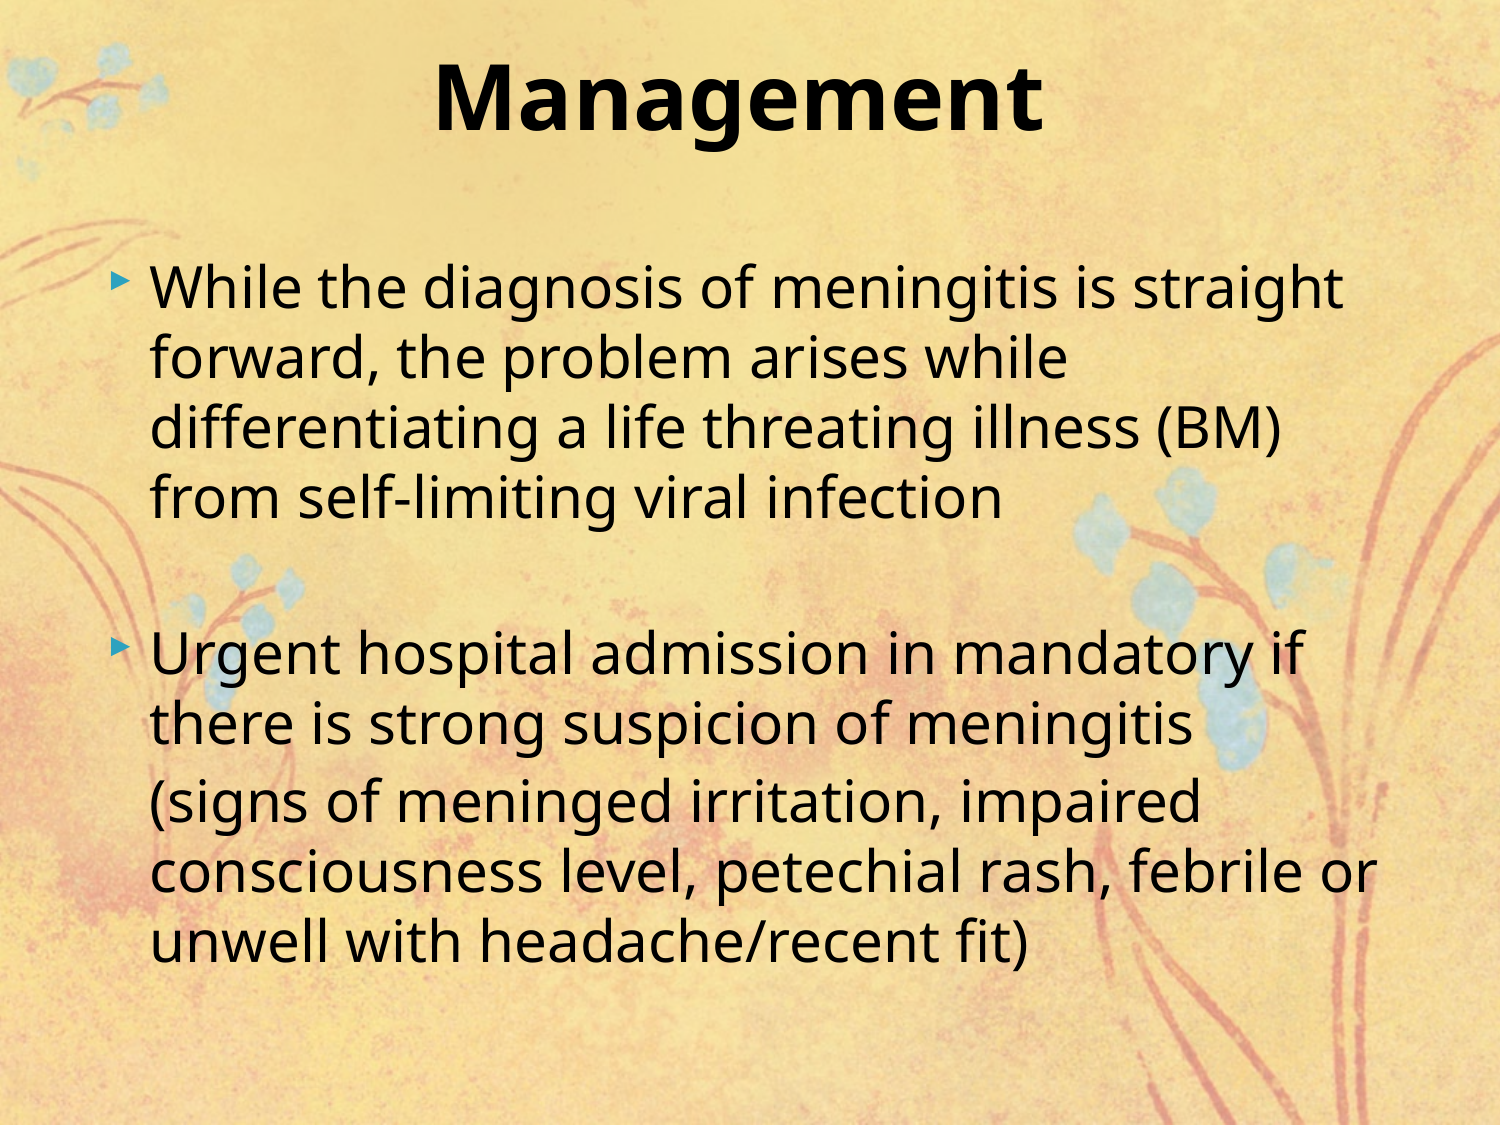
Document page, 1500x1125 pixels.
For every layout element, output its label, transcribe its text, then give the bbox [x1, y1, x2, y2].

list While the diagnosis of meningitis is straight forward, the problem arises while differentiating a life threating illness (BM) from self-limiting viral infection Urgent hospital admission in mandatory if there is strong suspicion of meningitis (signs of meninged irritation, impaired consciousness level, petechial rash, febrile or unwell with headache/recent fit) [75, 243, 1425, 986]
title Management [75, 0, 1425, 188]
